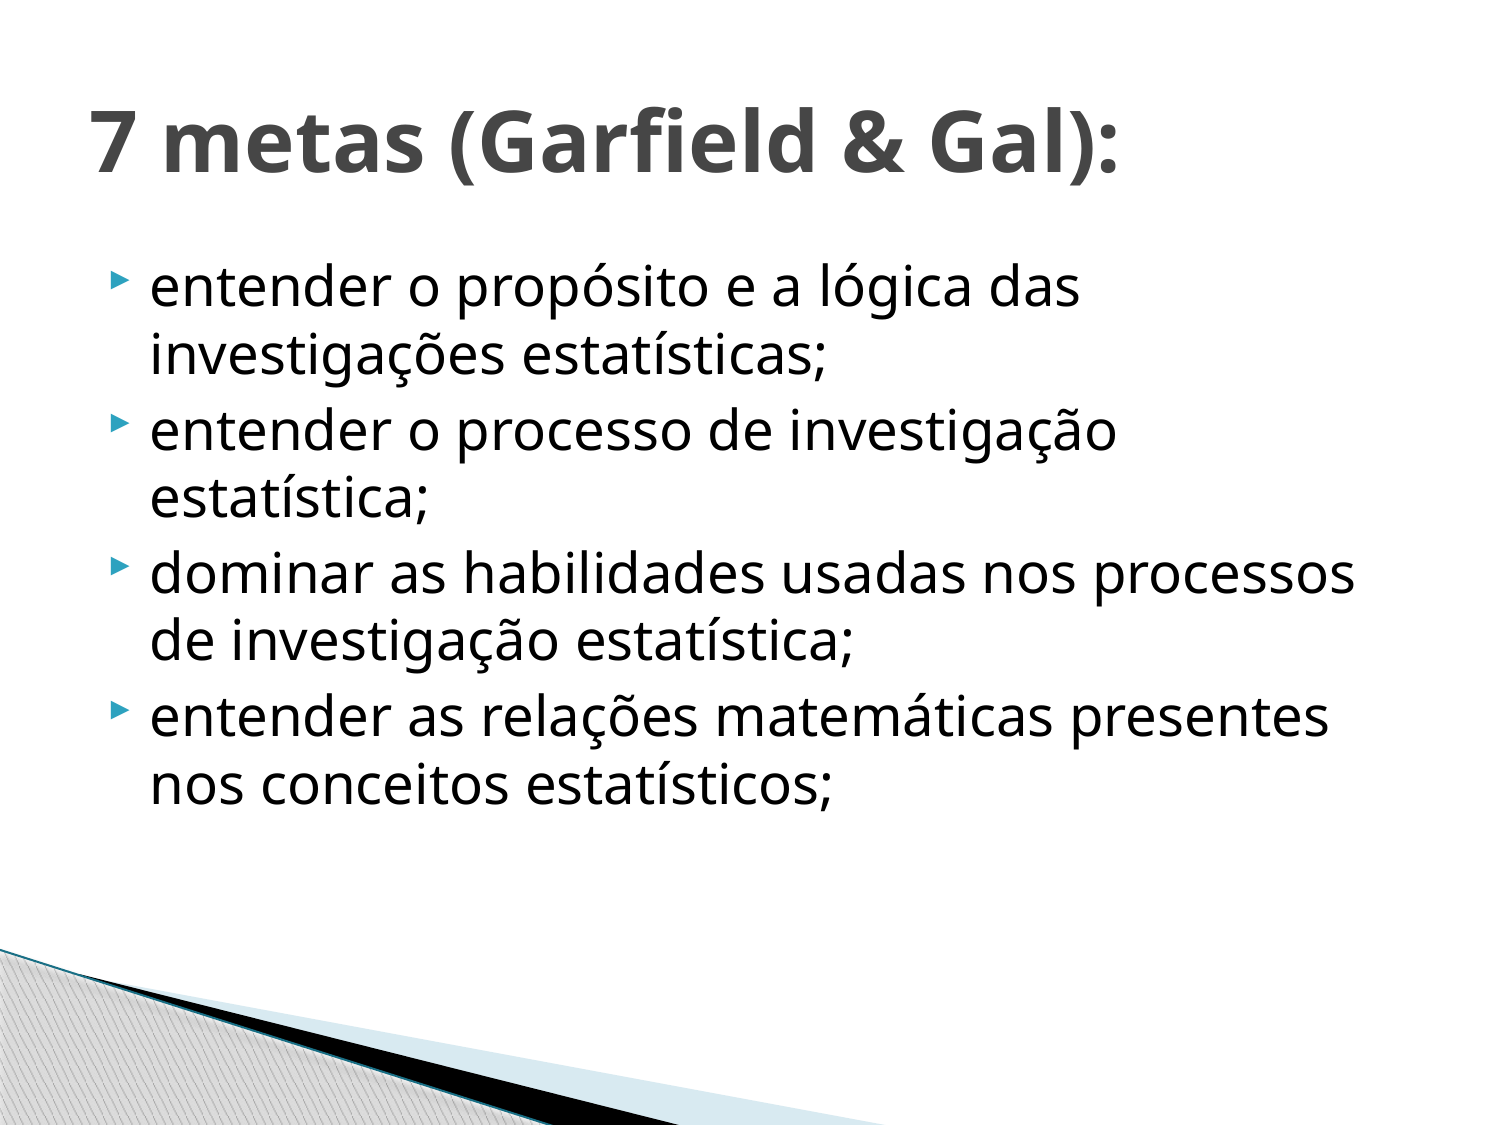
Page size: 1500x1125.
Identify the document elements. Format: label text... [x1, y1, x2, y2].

title 7 metas (Garfield & Gal): [75, 45, 1425, 233]
list entender o propósito e a lógica das investigações estatísticas; entender o processo de investigação estatística; dominar as habilidades usadas nos processos de investigação estatística; entender as relações matemáticas presentes nos conceitos estatísticos; [75, 243, 1425, 986]
